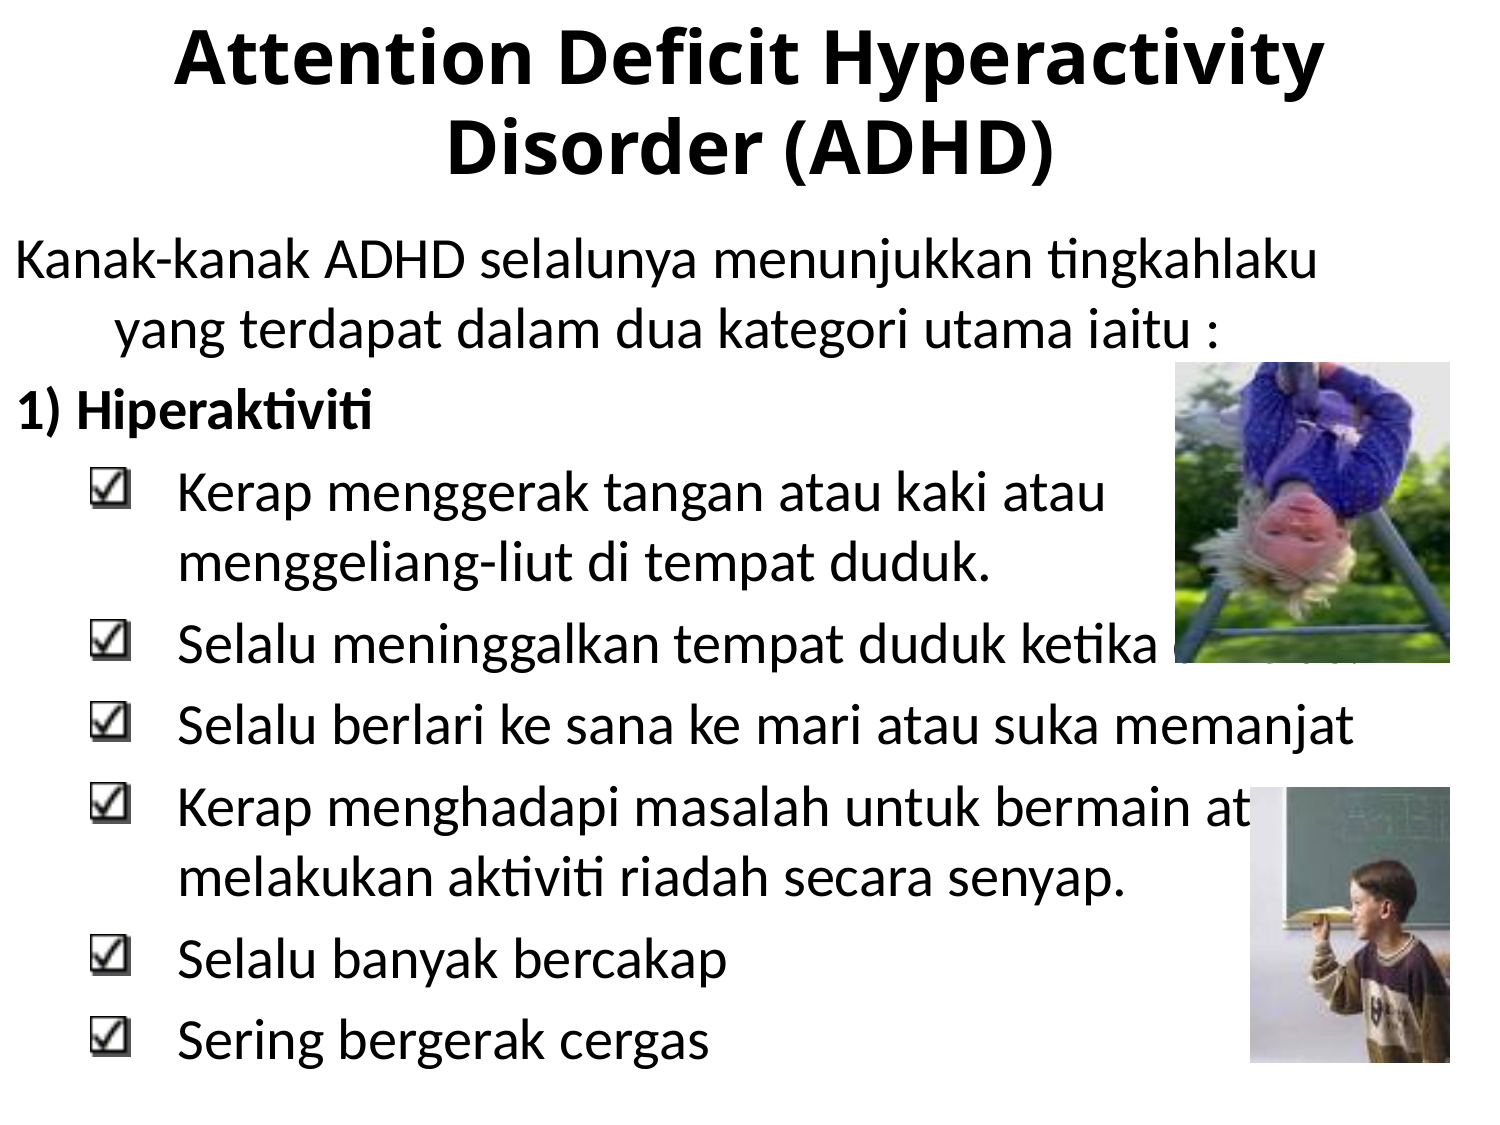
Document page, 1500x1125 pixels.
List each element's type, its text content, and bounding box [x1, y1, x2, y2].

picture [90, 467, 131, 509]
picture [1174, 362, 1451, 663]
picture [90, 934, 131, 976]
picture [90, 619, 131, 661]
list Kanak-kanak ADHD selalunya menunjukkan tingkahlaku yang terdapat dalam dua kategori utama iaitu : 1) Hiperaktiviti Kerap menggerak tangan atau kaki atau menggeliang-liut di tempat duduk. Selalu meninggalkan tempat duduk ketika di kelas. Selalu berlari ke sana ke mari atau suka memanjat Kerap menghadapi masalah untuk bermain atau melakukan aktiviti riadah secara senyap. Selalu banyak bercakap Sering bergerak cergas [0, 212, 1388, 1125]
picture [1249, 787, 1451, 1063]
picture [90, 701, 131, 742]
title Attention Deficit Hyperactivity Disorder (ADHD) [0, 0, 1500, 200]
picture [90, 1016, 131, 1057]
picture [90, 782, 131, 824]
